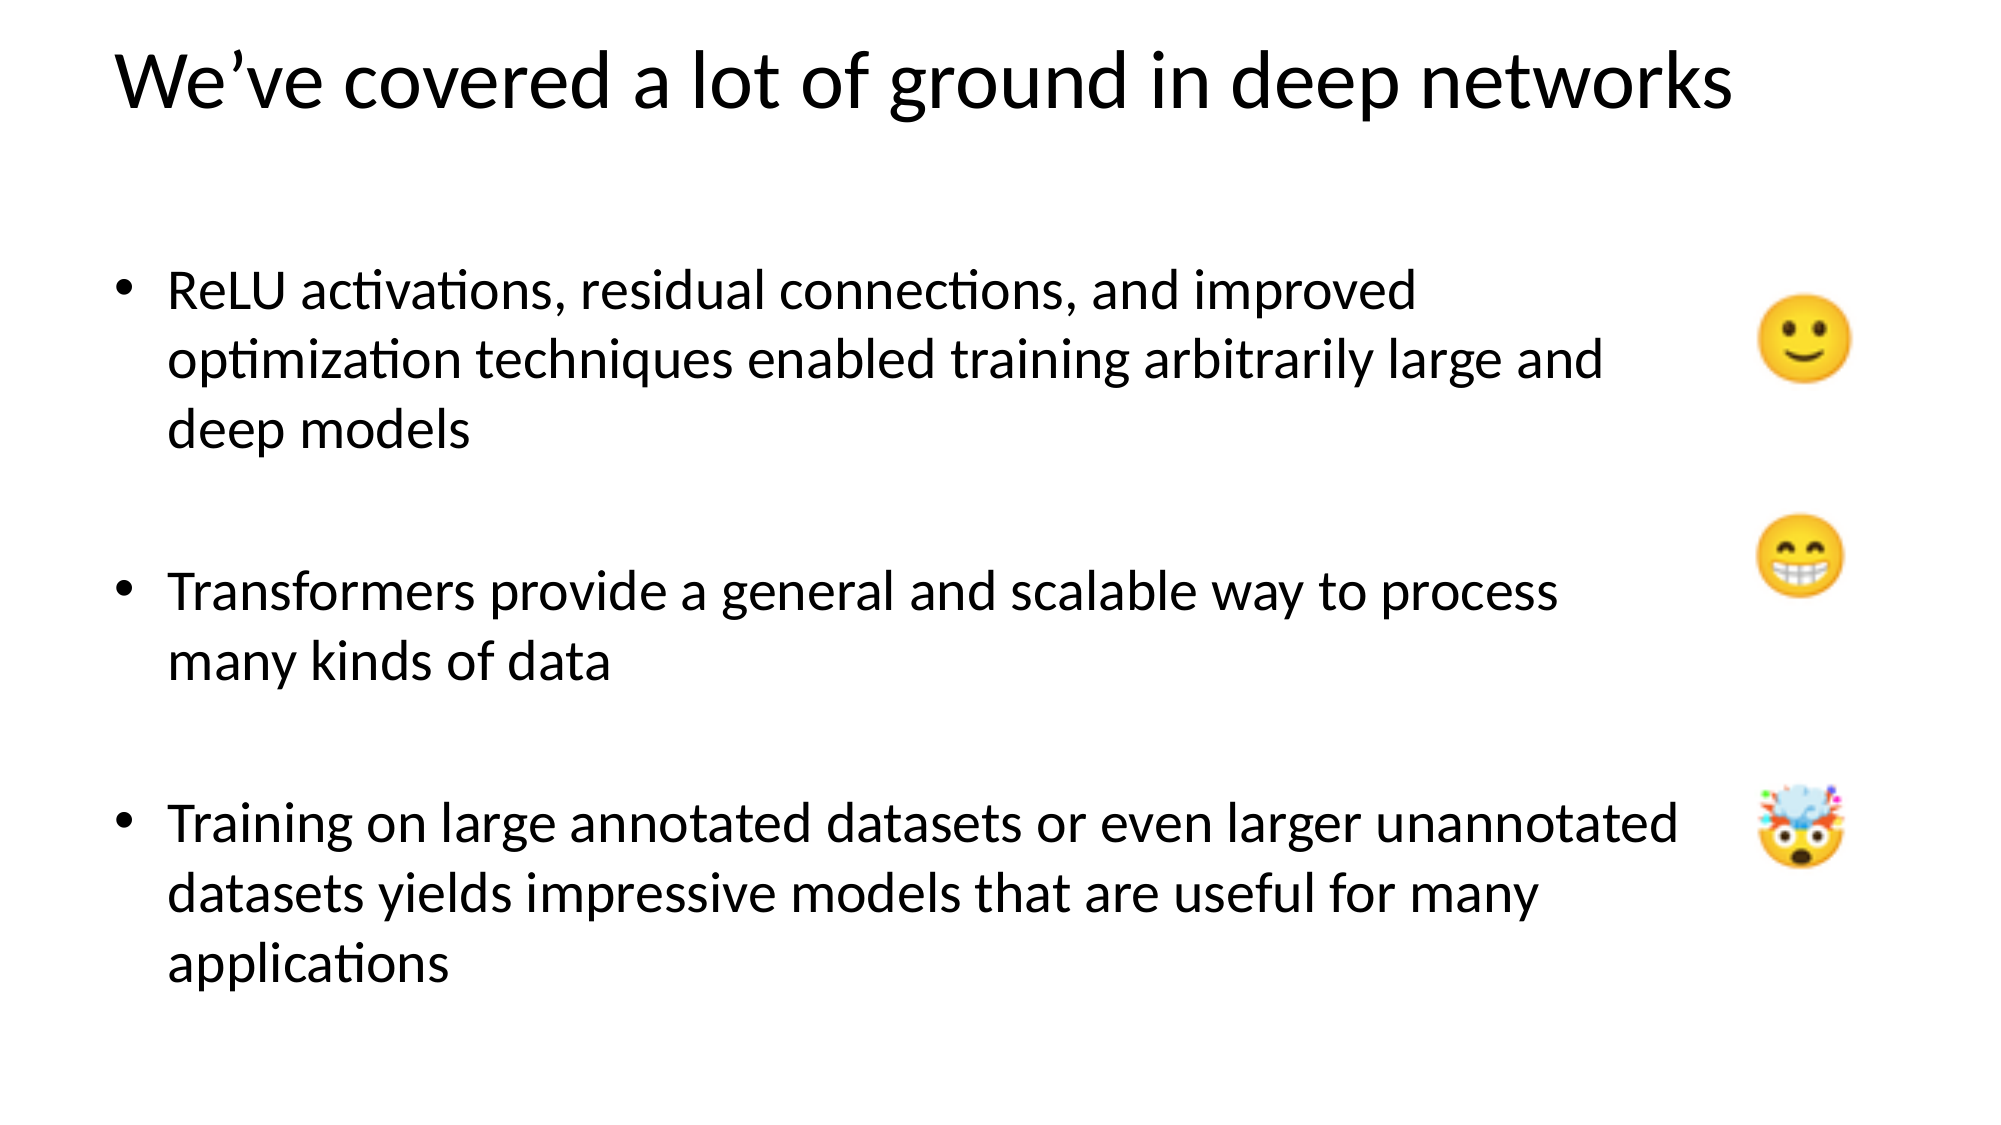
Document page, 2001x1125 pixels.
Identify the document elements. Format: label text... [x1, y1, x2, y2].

list ReLU activations, residual connections, and improved optimization techniques enabled training arbitrarily large and deep models Transformers provide a general and scalable way to process many kinds of data Training on large annotated datasets or even larger unannotated datasets yields impressive models that are useful for many applications [99, 162, 1713, 1005]
title We’ve covered a lot of ground in deep networks [99, 0, 1900, 150]
picture [1751, 507, 1855, 612]
picture [1749, 287, 1863, 391]
picture [1752, 774, 1857, 887]
